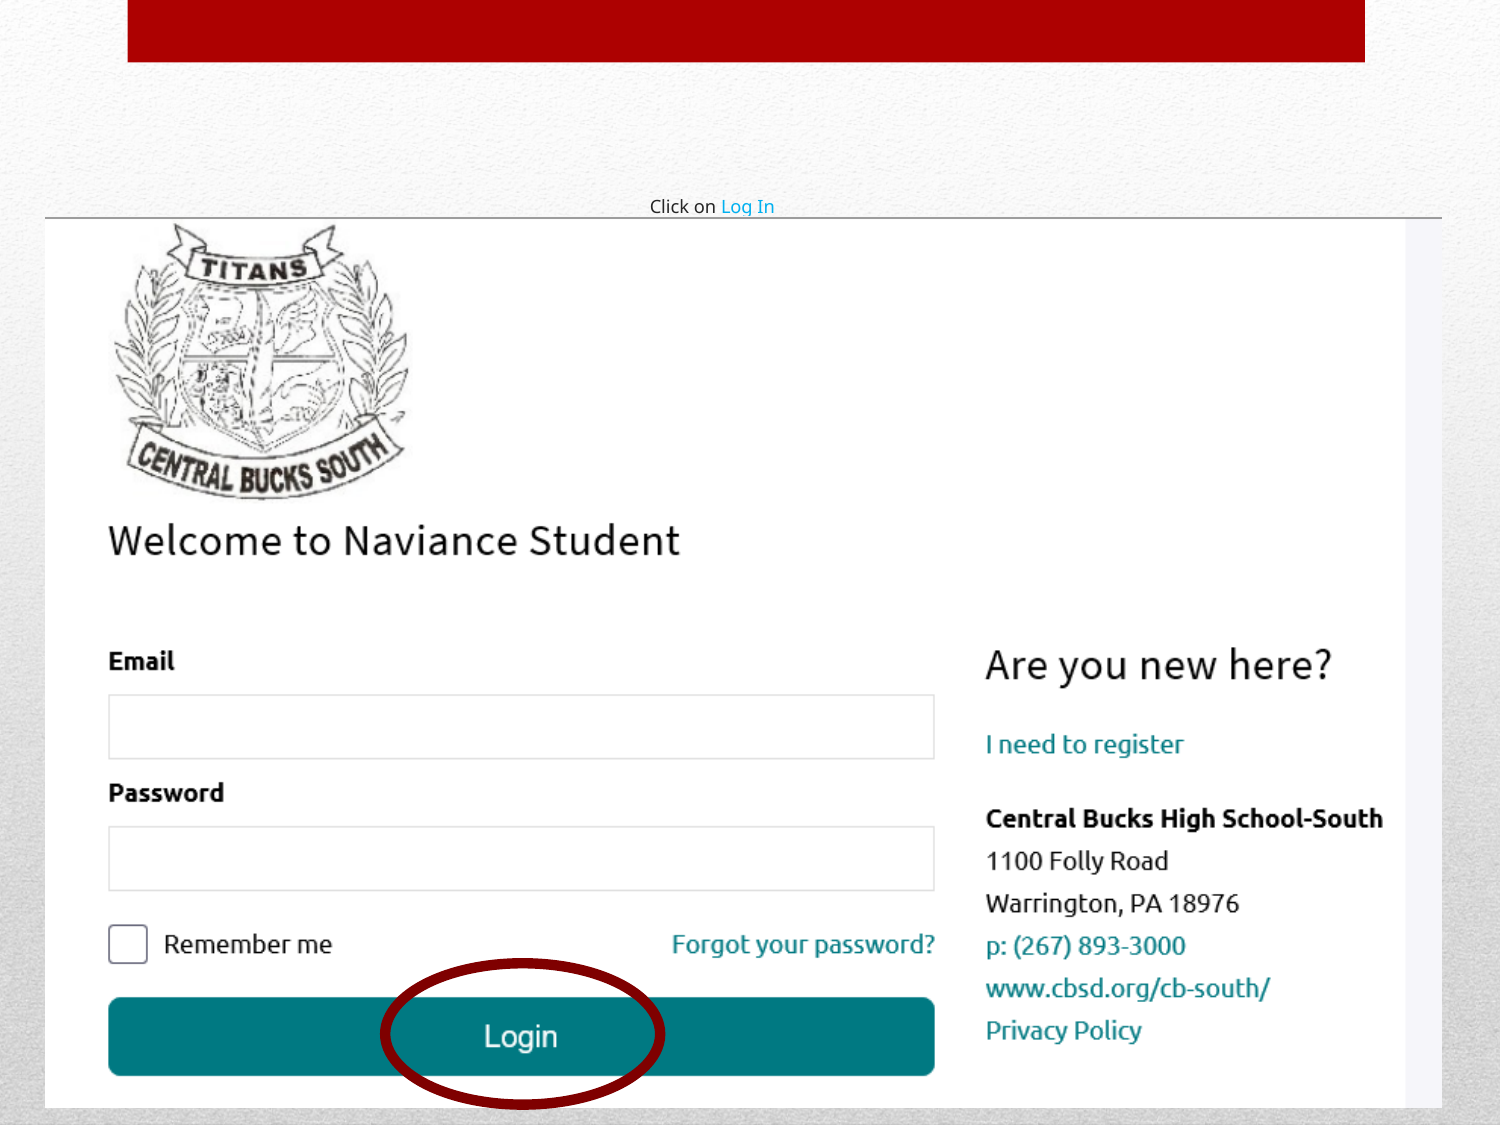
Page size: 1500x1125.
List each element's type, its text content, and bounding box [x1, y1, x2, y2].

picture [44, 216, 1443, 1109]
title Click on Log In [0, 37, 1425, 225]
